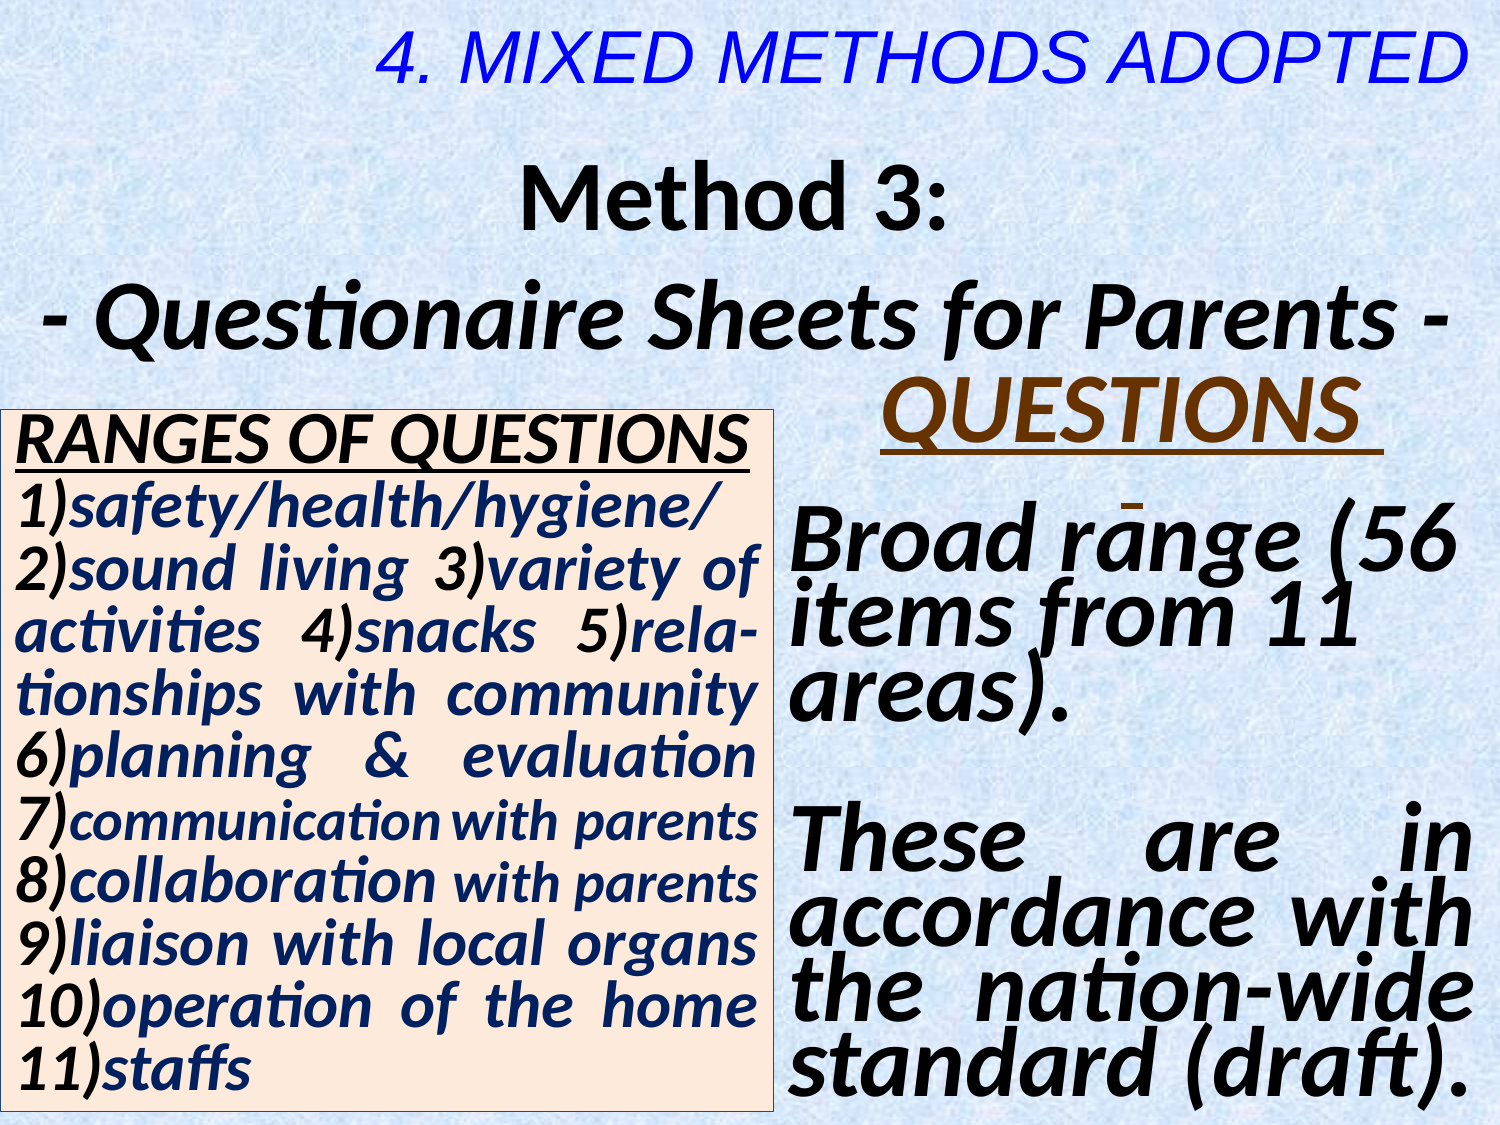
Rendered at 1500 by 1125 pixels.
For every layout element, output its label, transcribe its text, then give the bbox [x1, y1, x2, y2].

text_box Method 3: - Questionaire Sheets for Parents - [0, 122, 1495, 378]
text_box 4. MIXED METHODS ADOPTED [360, 1, 1500, 107]
text_box QUESTIONS Broad range (56 items from 11 areas). These are in accordance with the nation-wide standard (draft). [773, 380, 1491, 1124]
text_box RANGES OF QUESTIONS 1)safety/health/hygiene/ 2)sound living 3)variety of activities 4)snacks 5)rela-tionships with community 6)planning & evaluation 7)communication with parents 8)collaboration with parents 9)liaison with local organs 10)operation of the home 11)staffs [0, 408, 774, 1111]
picture [0, 0, 1500, 1125]
